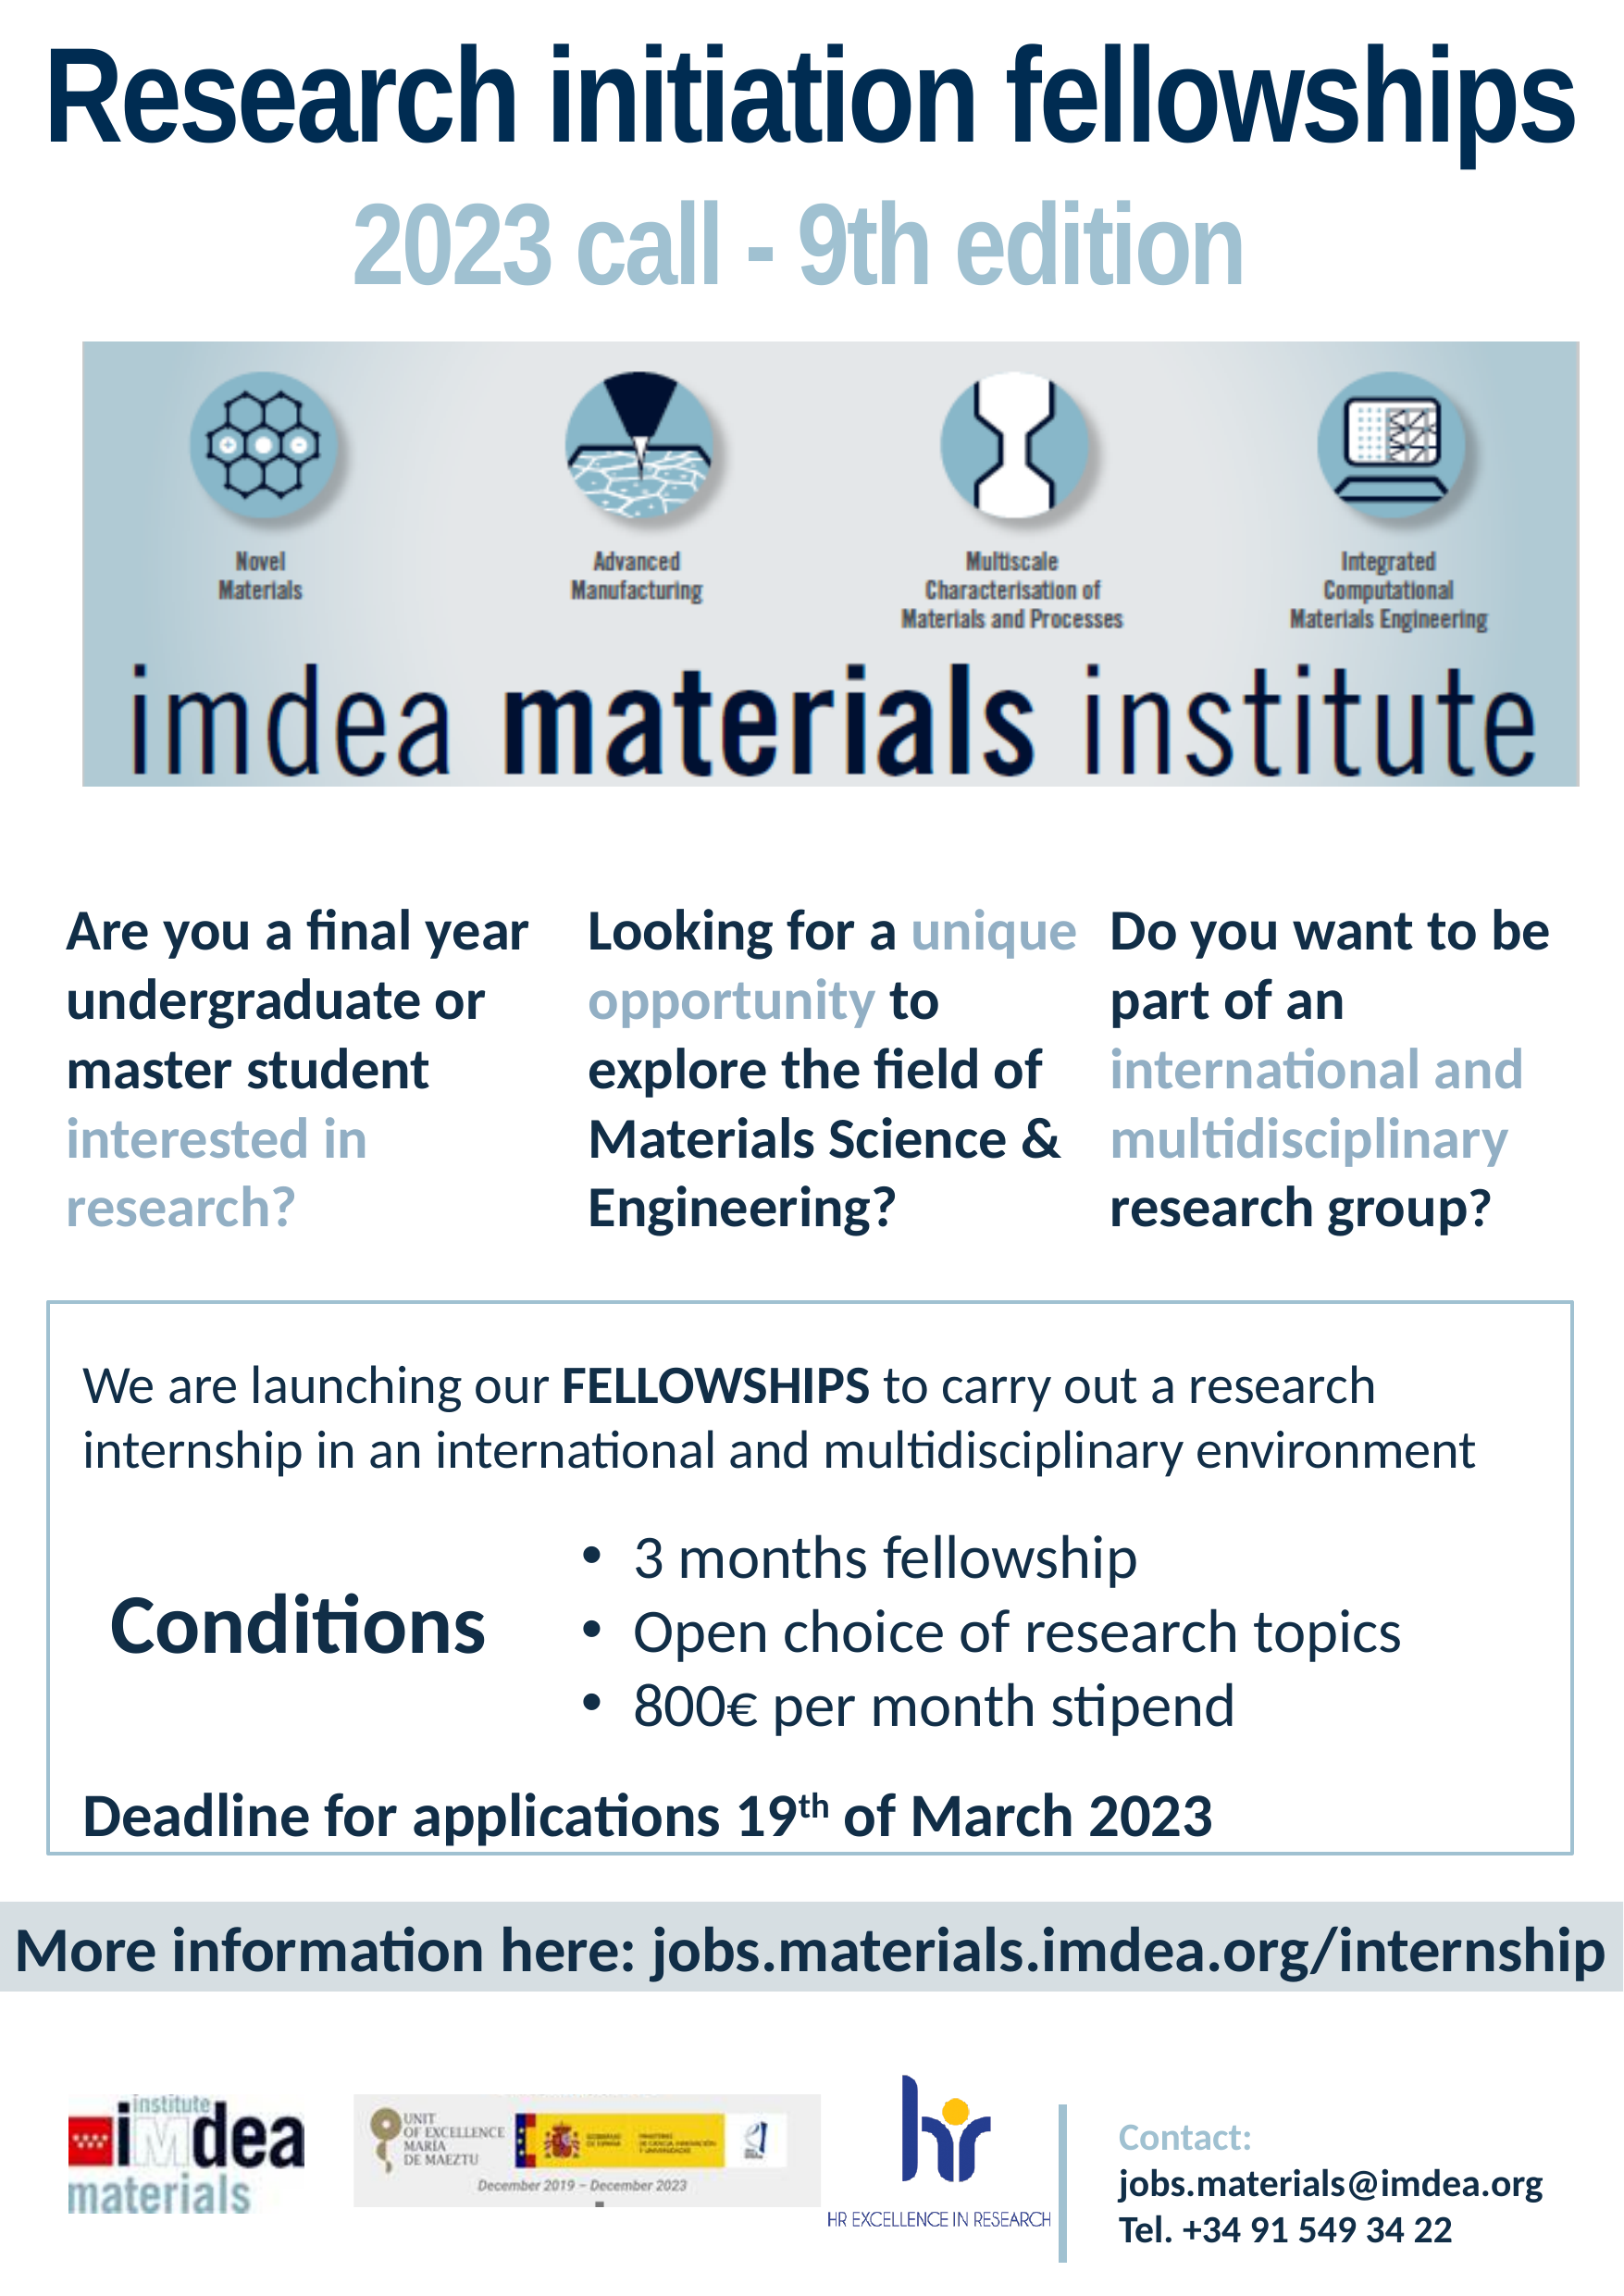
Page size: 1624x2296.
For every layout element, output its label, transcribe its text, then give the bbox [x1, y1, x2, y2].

picture [68, 2094, 304, 2214]
title Research initiation fellowships 2023 call - 9th edition [0, 0, 1624, 315]
text_box Conditions [96, 1560, 539, 1677]
text_box Deadline for applications 19th of March 2023 [68, 1768, 1593, 1856]
text_box Contact: jobs.materials@imdea.org Tel. +34 91 549 34 22 [1105, 2104, 1565, 2257]
text_box [46, 1300, 1574, 1855]
picture [82, 341, 1580, 788]
text_box More information here: jobs.materials.imdea.org/internship [0, 1901, 1624, 1992]
text_box Are you a final year undergraduate or master student interested in research? Looking for a unique opportunity to explore the field of Materials Science & Engineering? Do you want to be part of an international and multidisciplinary research group? [52, 885, 1618, 1360]
text_box 3 months fellowship Open choice of research topics 800€ per month stipend [567, 1509, 1487, 1746]
picture [353, 2049, 1077, 2253]
text_box We are launching our FELLOWSHIPS to carry out a research internship in an international and multidisciplinary environment [68, 1342, 1593, 1486]
